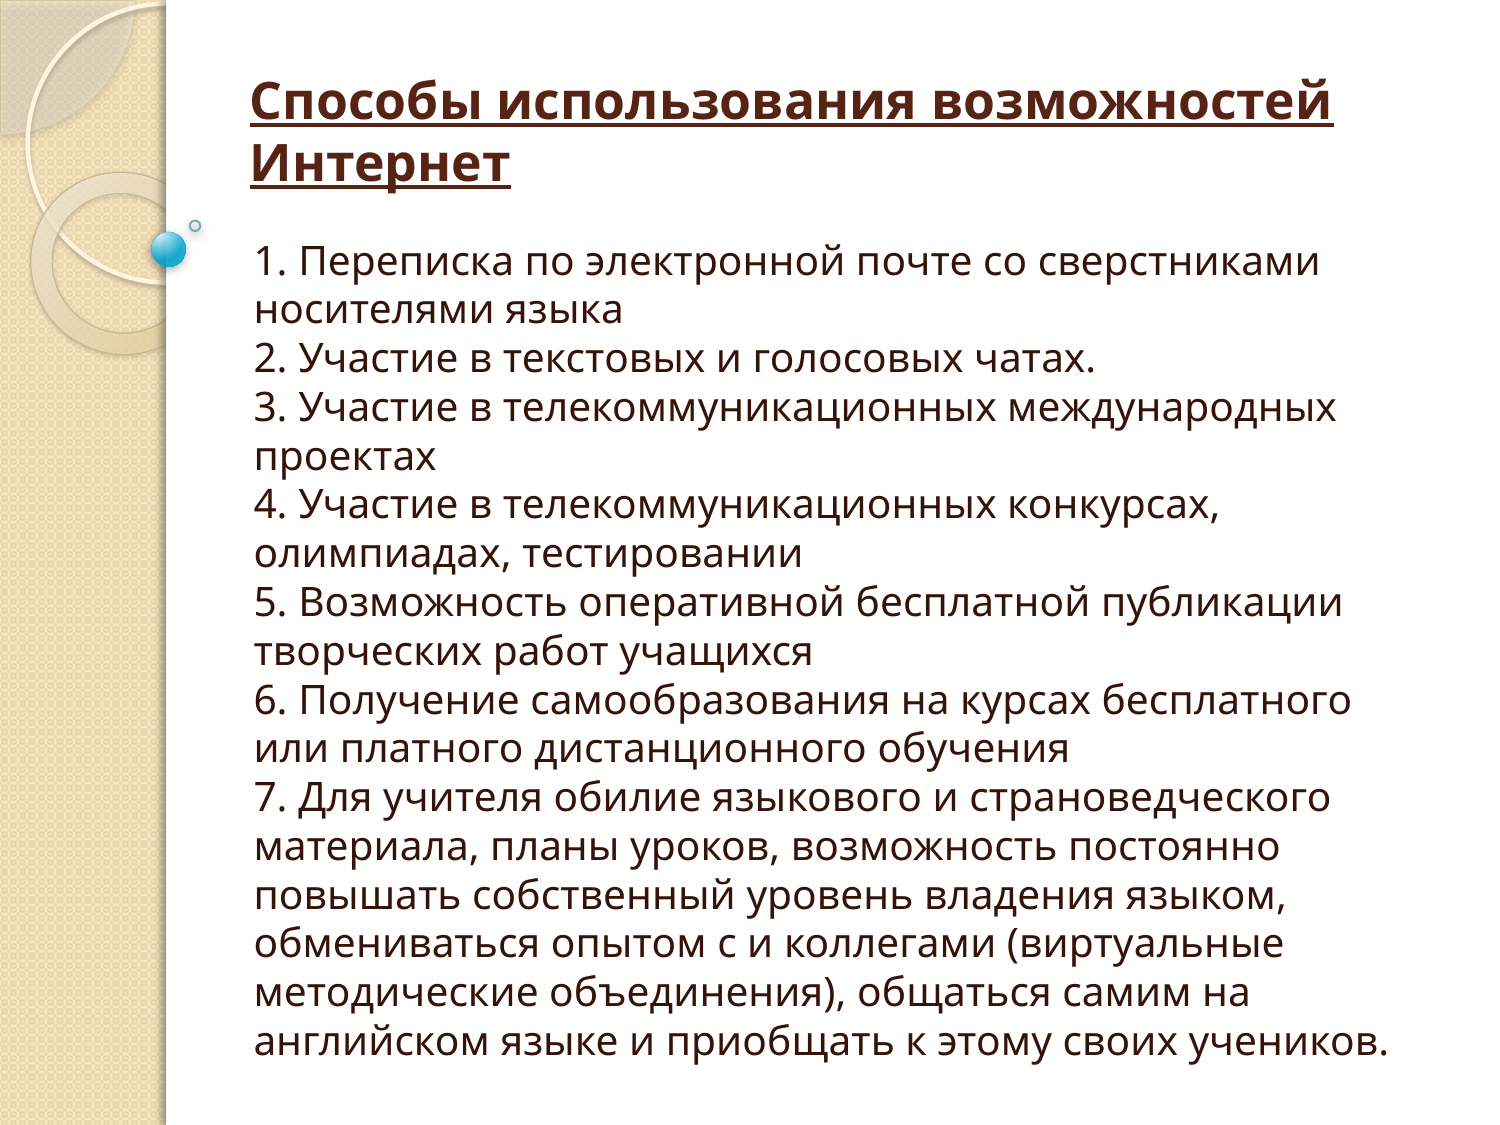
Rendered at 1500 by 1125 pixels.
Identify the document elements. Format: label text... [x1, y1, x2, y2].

title Способы использования возможностей Интернет [234, 59, 1450, 200]
subtitle 1. Переписка по электронной почте со сверстниками носителями языка 2. Участие в текстовых и голосовых чатах. 3. Участие в телекоммуникационных международных проектах 4. Участие в телекоммуникационных конкурсах, олимпиадах, тестировании 5. Возможность оперативной бесплатной публикации творческих работ учащихся 6. Получение самообразования на курсах бесплатного или платного дистанционного обучения 7. Для учителя обилие языкового и страноведческого материала, планы уроков, возможность постоянно повышать собственный уровень владения языком, обмениваться опытом с и коллегами (виртуальные методические объединения), общаться самим на английском языке и приобщать к этому своих учеников. [234, 234, 1450, 1079]
